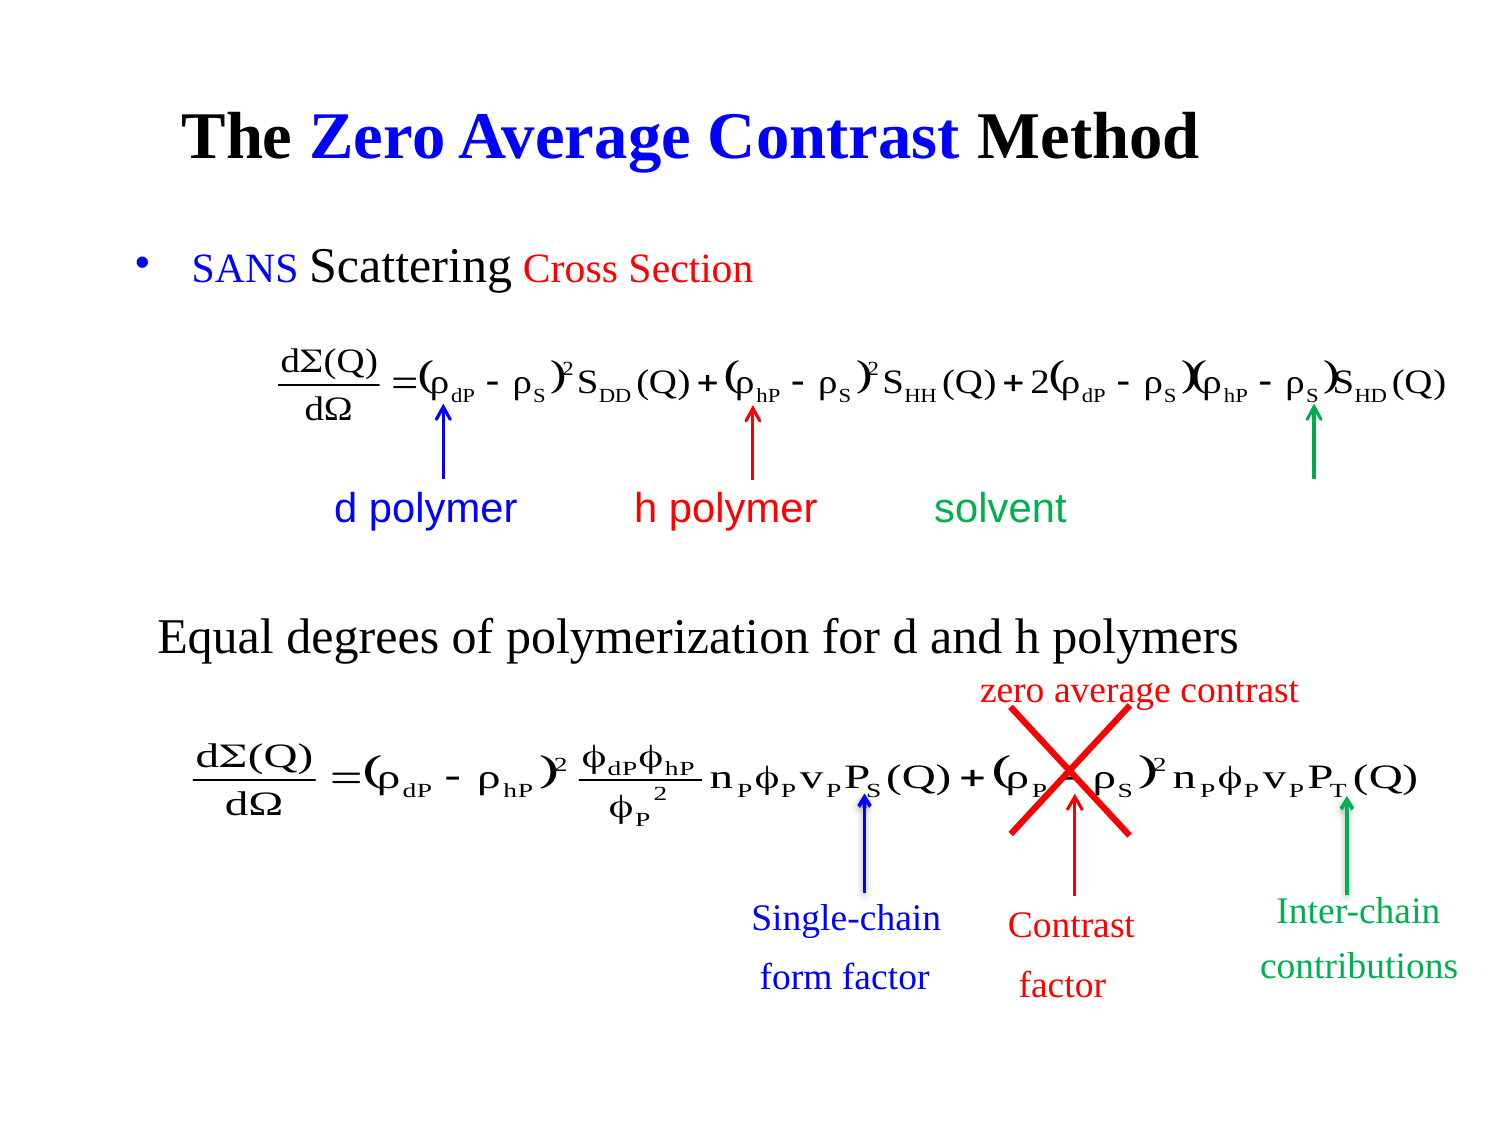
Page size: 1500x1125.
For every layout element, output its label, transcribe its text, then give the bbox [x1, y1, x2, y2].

text_box form factor [744, 944, 945, 1005]
text_box Equal degrees of polymerization for d and h polymers [134, 591, 1275, 671]
text_box zero average contrast [965, 658, 1315, 718]
text_box Single-chain [736, 885, 966, 946]
text_box contributions [1245, 933, 1483, 993]
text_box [436, 436, 1322, 481]
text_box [185, 734, 1005, 835]
text_box The Zero Average Contrast Method [116, 79, 1295, 180]
list SANS Scattering Cross Section [120, 224, 1396, 1054]
text_box d polymer h polymer solvent [169, 473, 1500, 539]
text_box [1010, 705, 1131, 897]
text_box factor [1003, 952, 1131, 1013]
text_box Contrast [993, 892, 1151, 953]
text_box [271, 339, 1454, 429]
text_box Inter-chain [1261, 878, 1466, 933]
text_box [1135, 734, 1426, 835]
